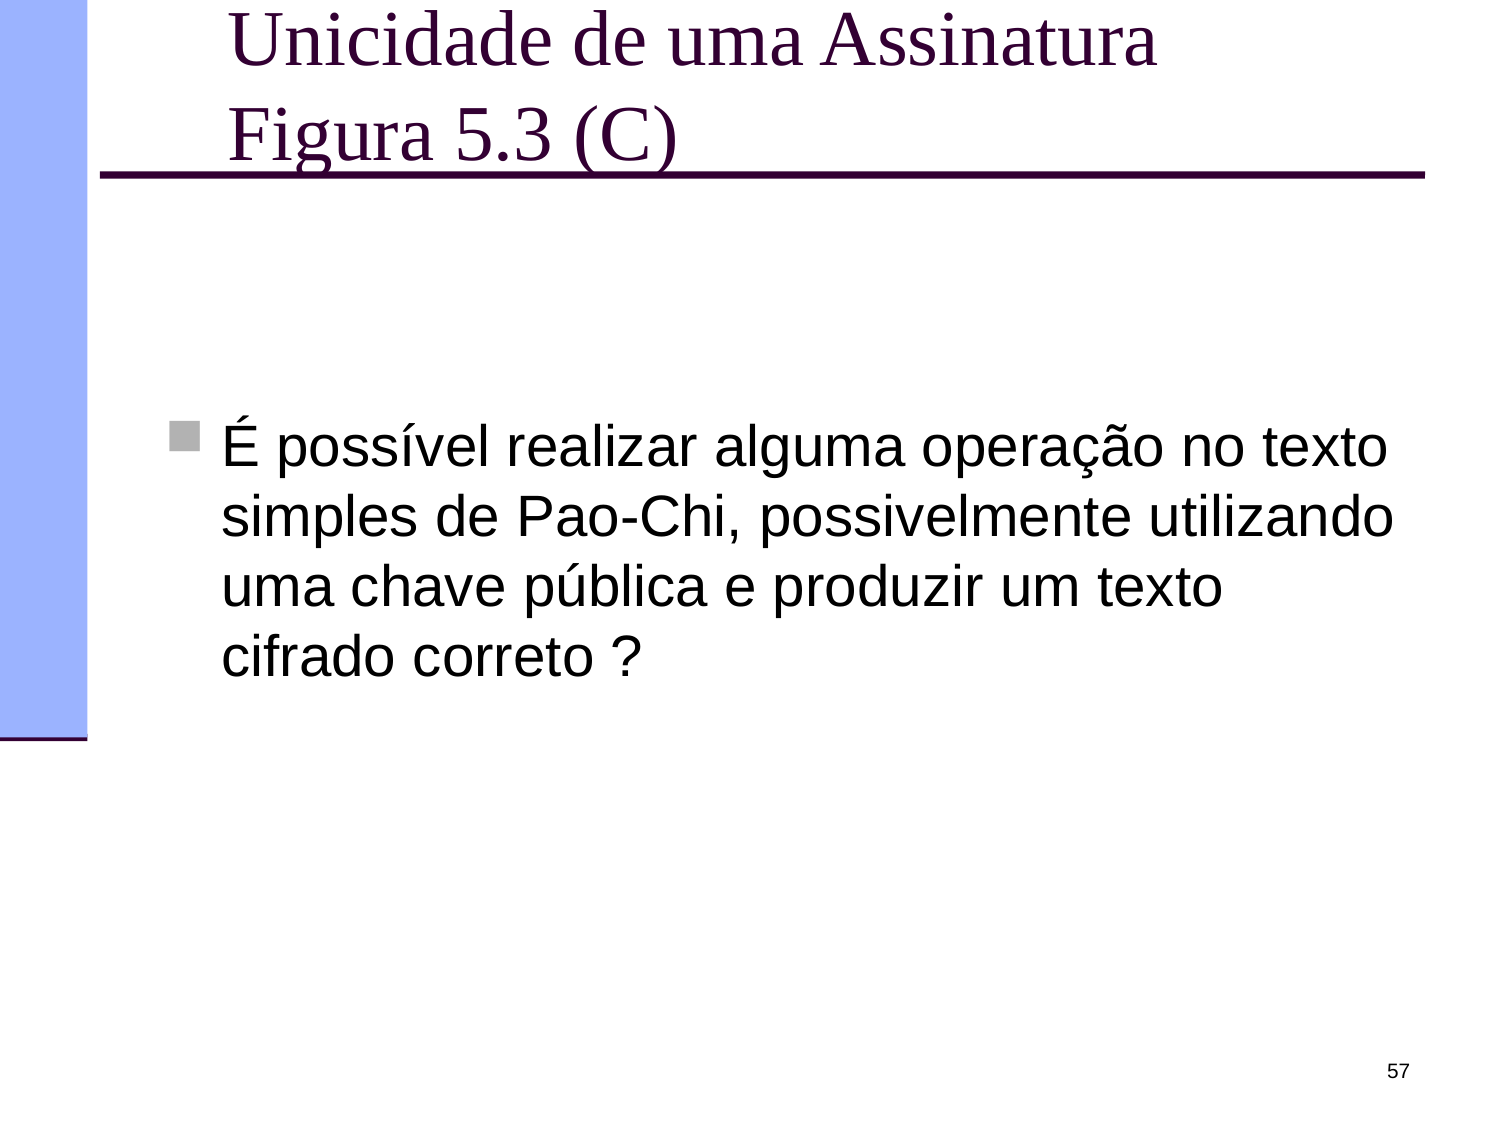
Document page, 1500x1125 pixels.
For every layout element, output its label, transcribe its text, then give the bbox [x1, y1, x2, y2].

title Unicidade de uma Assinatura Figura 5.3 (C) [212, 12, 1426, 151]
list É possível realizar alguma operação no texto simples de Pao-Chi, possivelmente utilizando uma chave pública e produzir um texto cifrado correto ? [149, 237, 1426, 1038]
slide_number 57 [1124, 1049, 1426, 1101]
